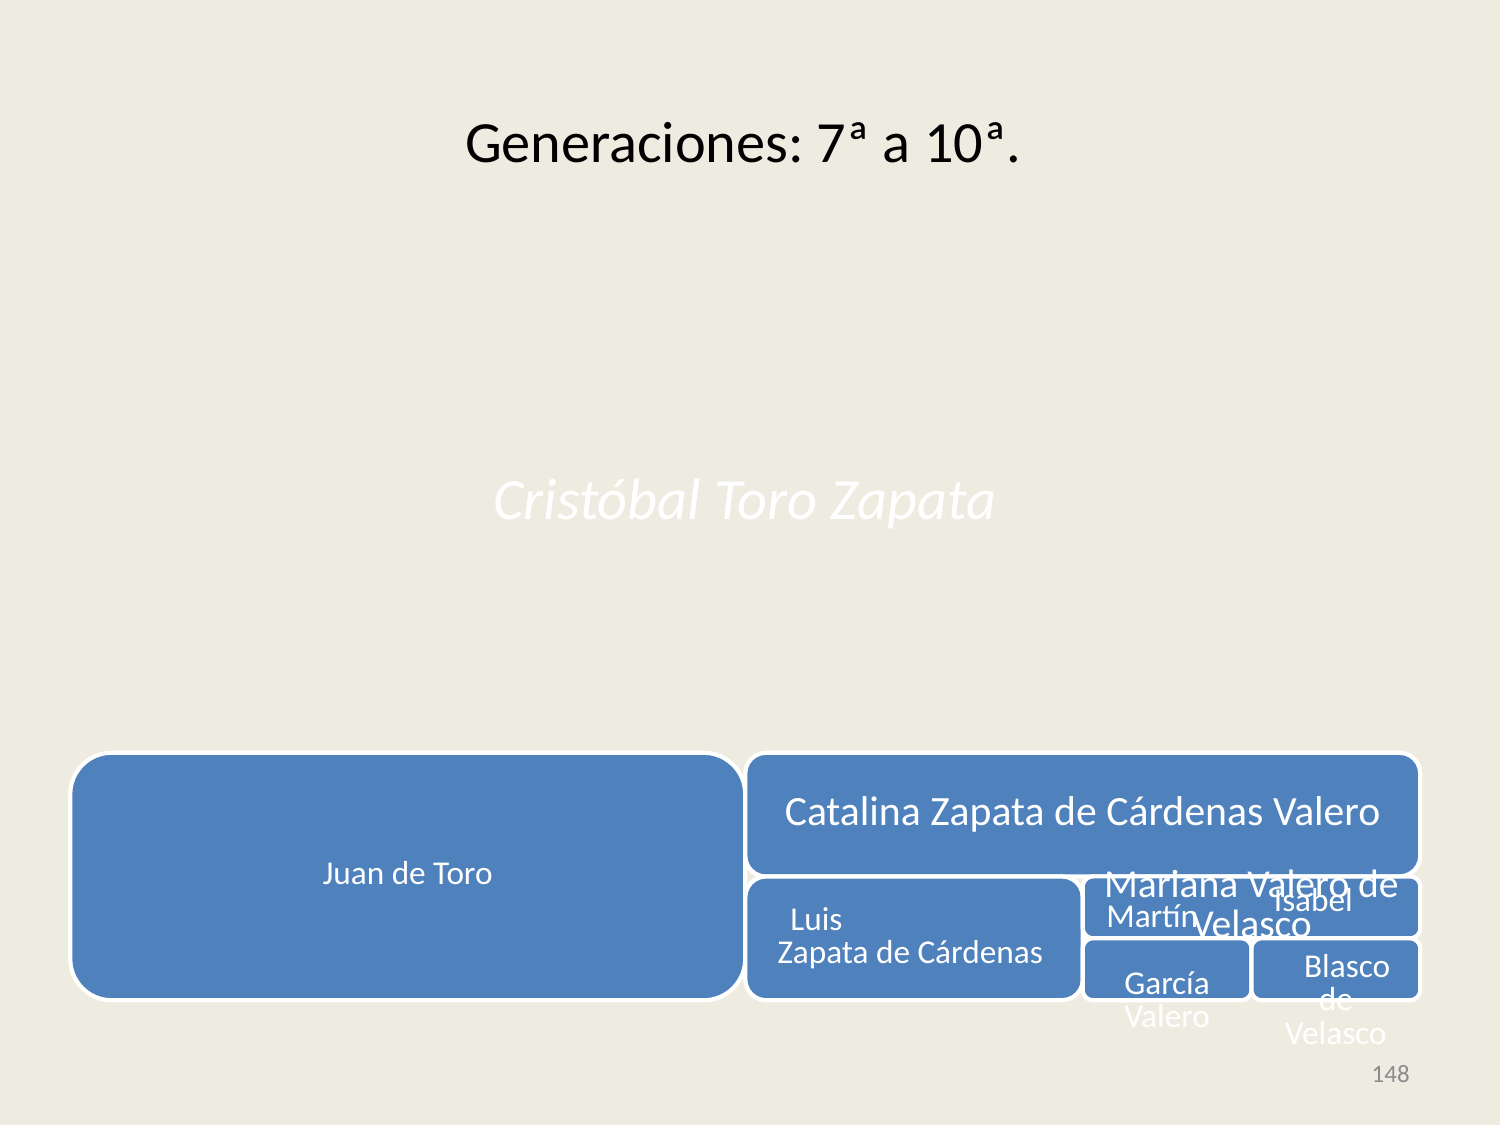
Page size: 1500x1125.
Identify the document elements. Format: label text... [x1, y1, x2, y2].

title Generaciones: 7ª a 10ª. [75, 45, 1425, 233]
slide_number 148 [1074, 1042, 1425, 1103]
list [70, 257, 1421, 1001]
